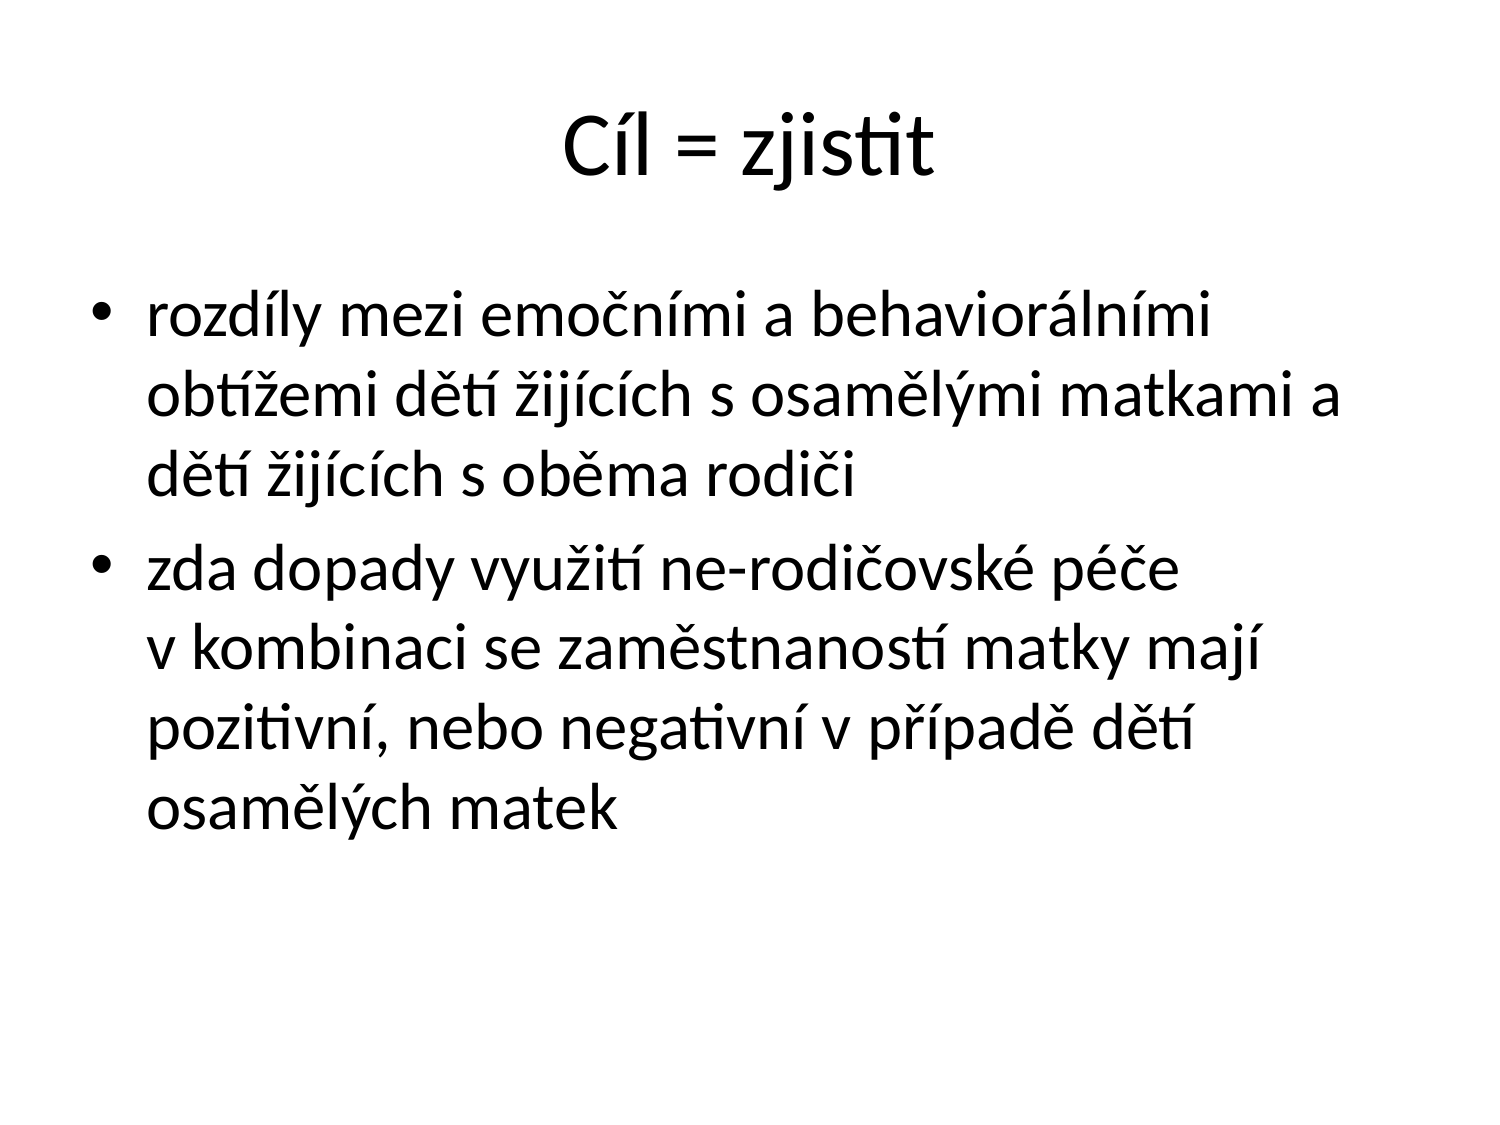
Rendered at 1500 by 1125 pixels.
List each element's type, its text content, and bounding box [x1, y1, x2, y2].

list rozdíly mezi emočními a behaviorálními obtížemi dětí žijících s osamělými matkami a dětí žijících s oběma rodiči zda dopady využití ne-rodičovské péče v kombinaci se zaměstnaností matky mají pozitivní, nebo negativní v případě dětí osamělých matek [75, 262, 1425, 1005]
title Cíl = zjistit [75, 45, 1425, 233]
